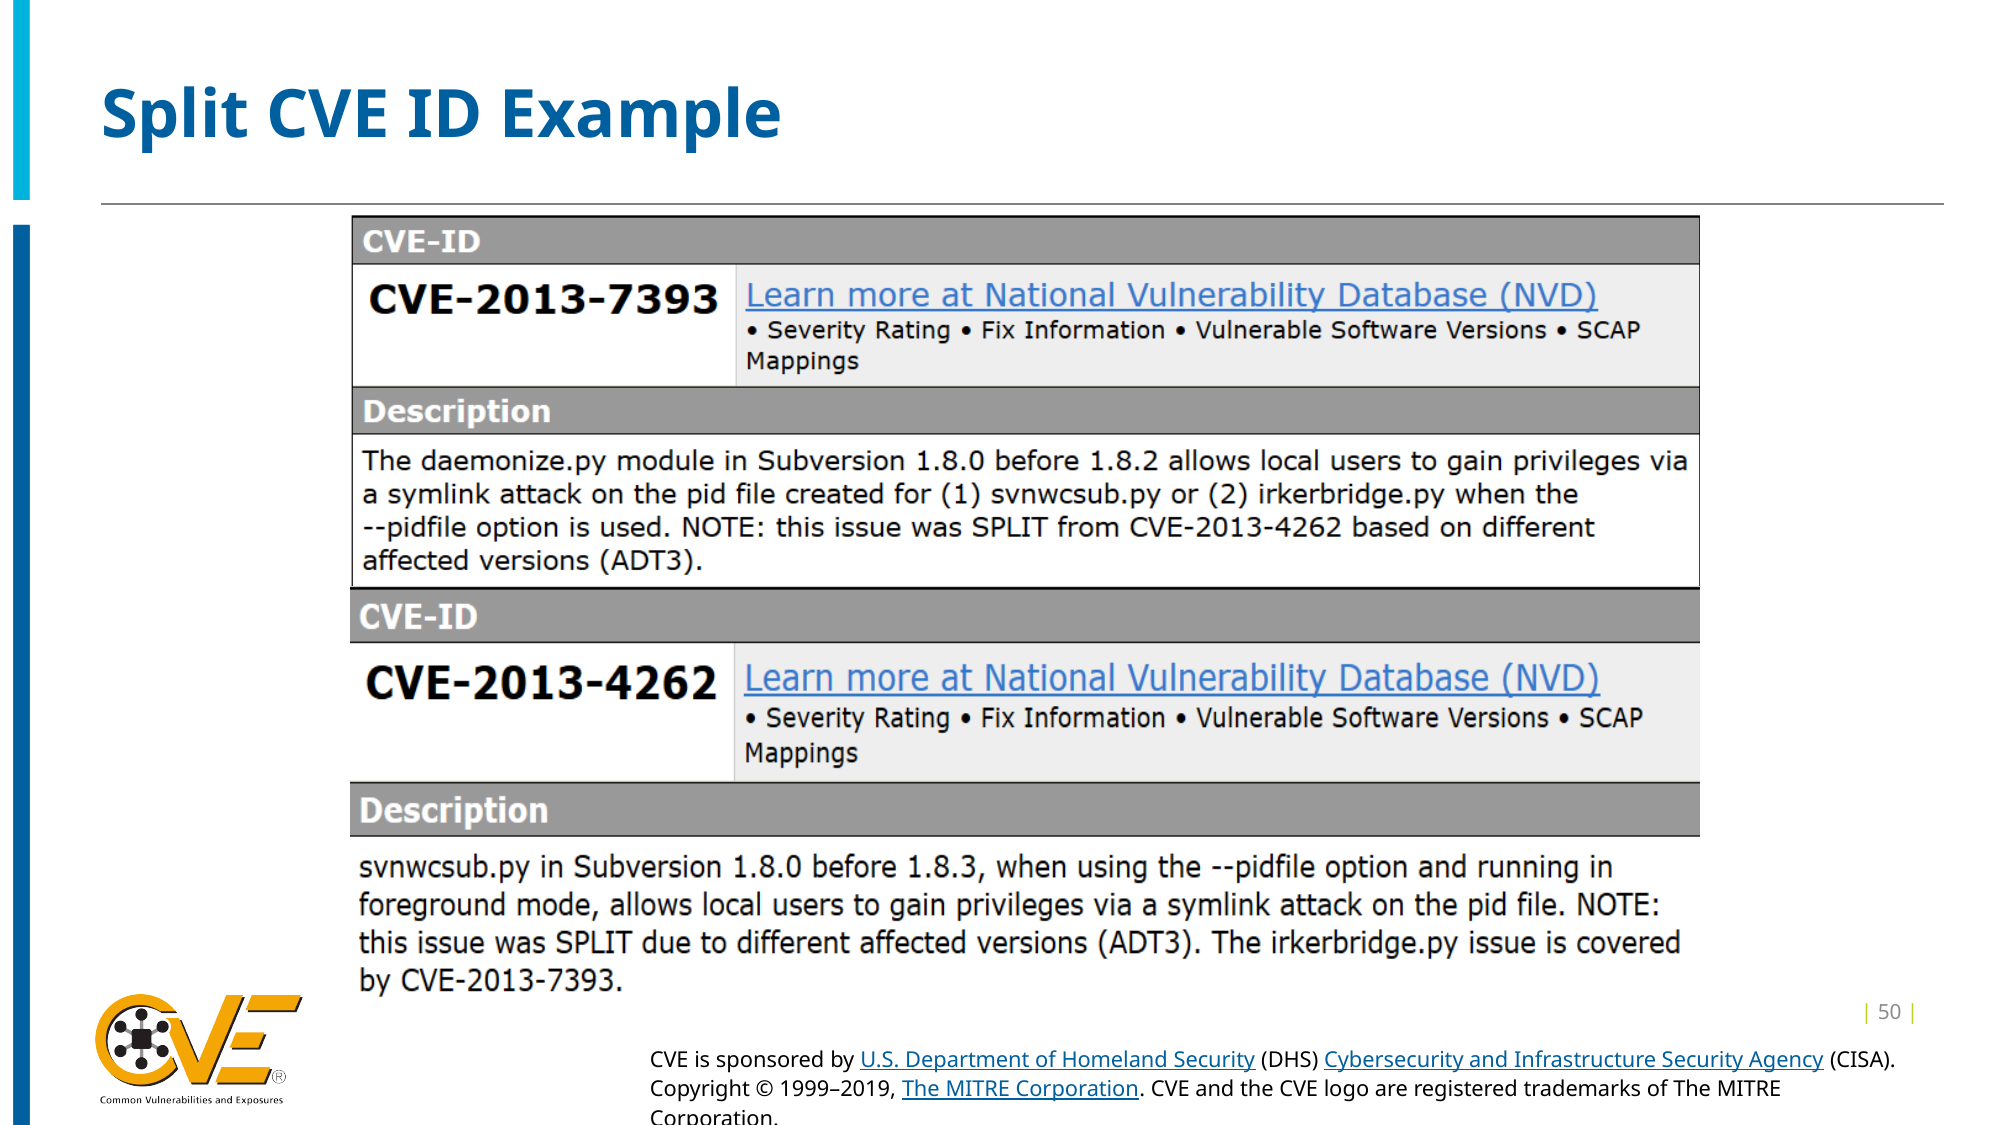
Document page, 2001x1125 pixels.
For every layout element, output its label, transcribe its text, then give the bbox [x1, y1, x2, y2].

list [349, 214, 1700, 586]
picture [349, 586, 1700, 1008]
picture [95, 994, 303, 1106]
title Split CVE ID Example [86, 46, 1617, 189]
slide_number | 50 | [1824, 1004, 1934, 1035]
